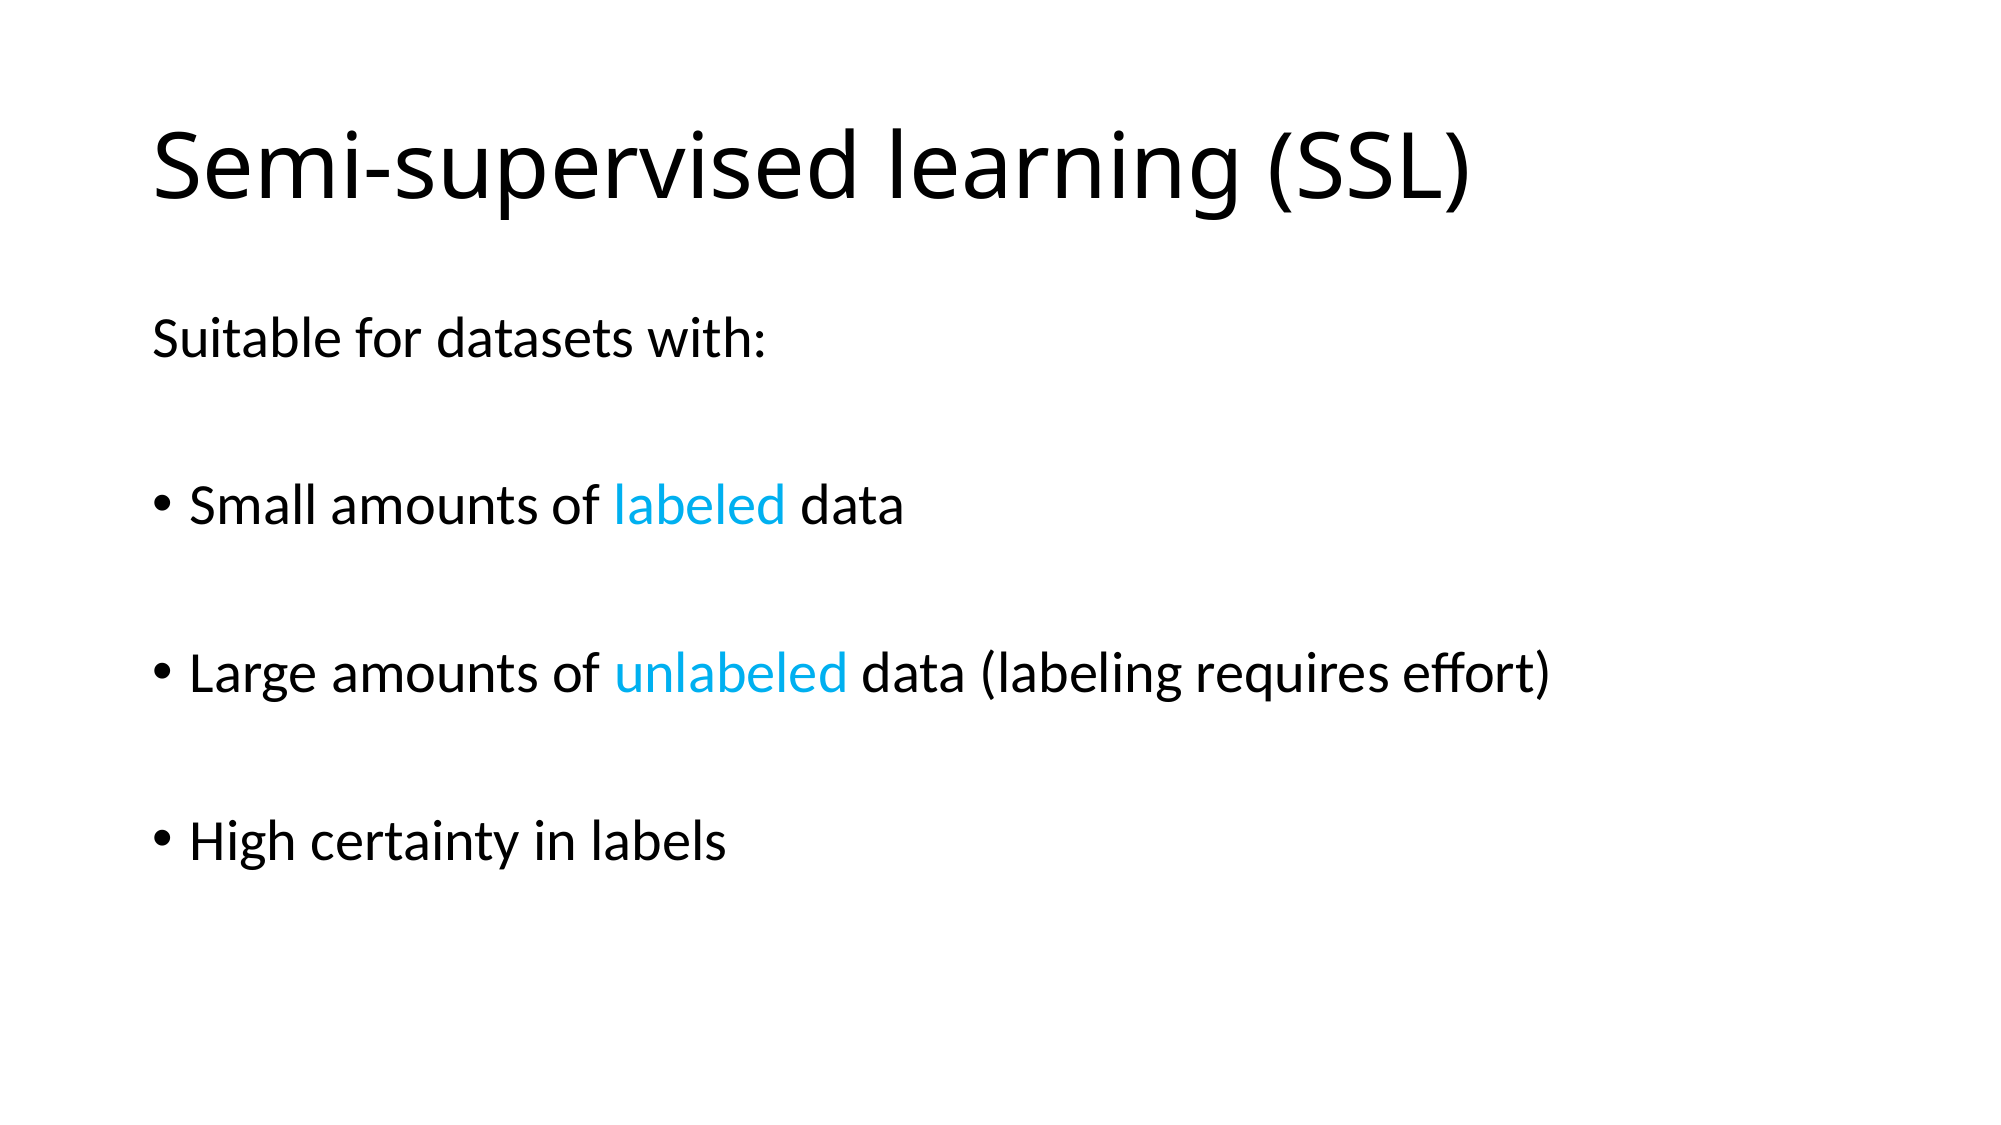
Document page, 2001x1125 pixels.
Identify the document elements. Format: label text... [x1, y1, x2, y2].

title Semi-supervised learning (SSL) [137, 59, 1863, 278]
list Suitable for datasets with: Small amounts of labeled data Large amounts of unlabeled data (labeling requires effort) High certainty in labels [137, 299, 1863, 1014]
